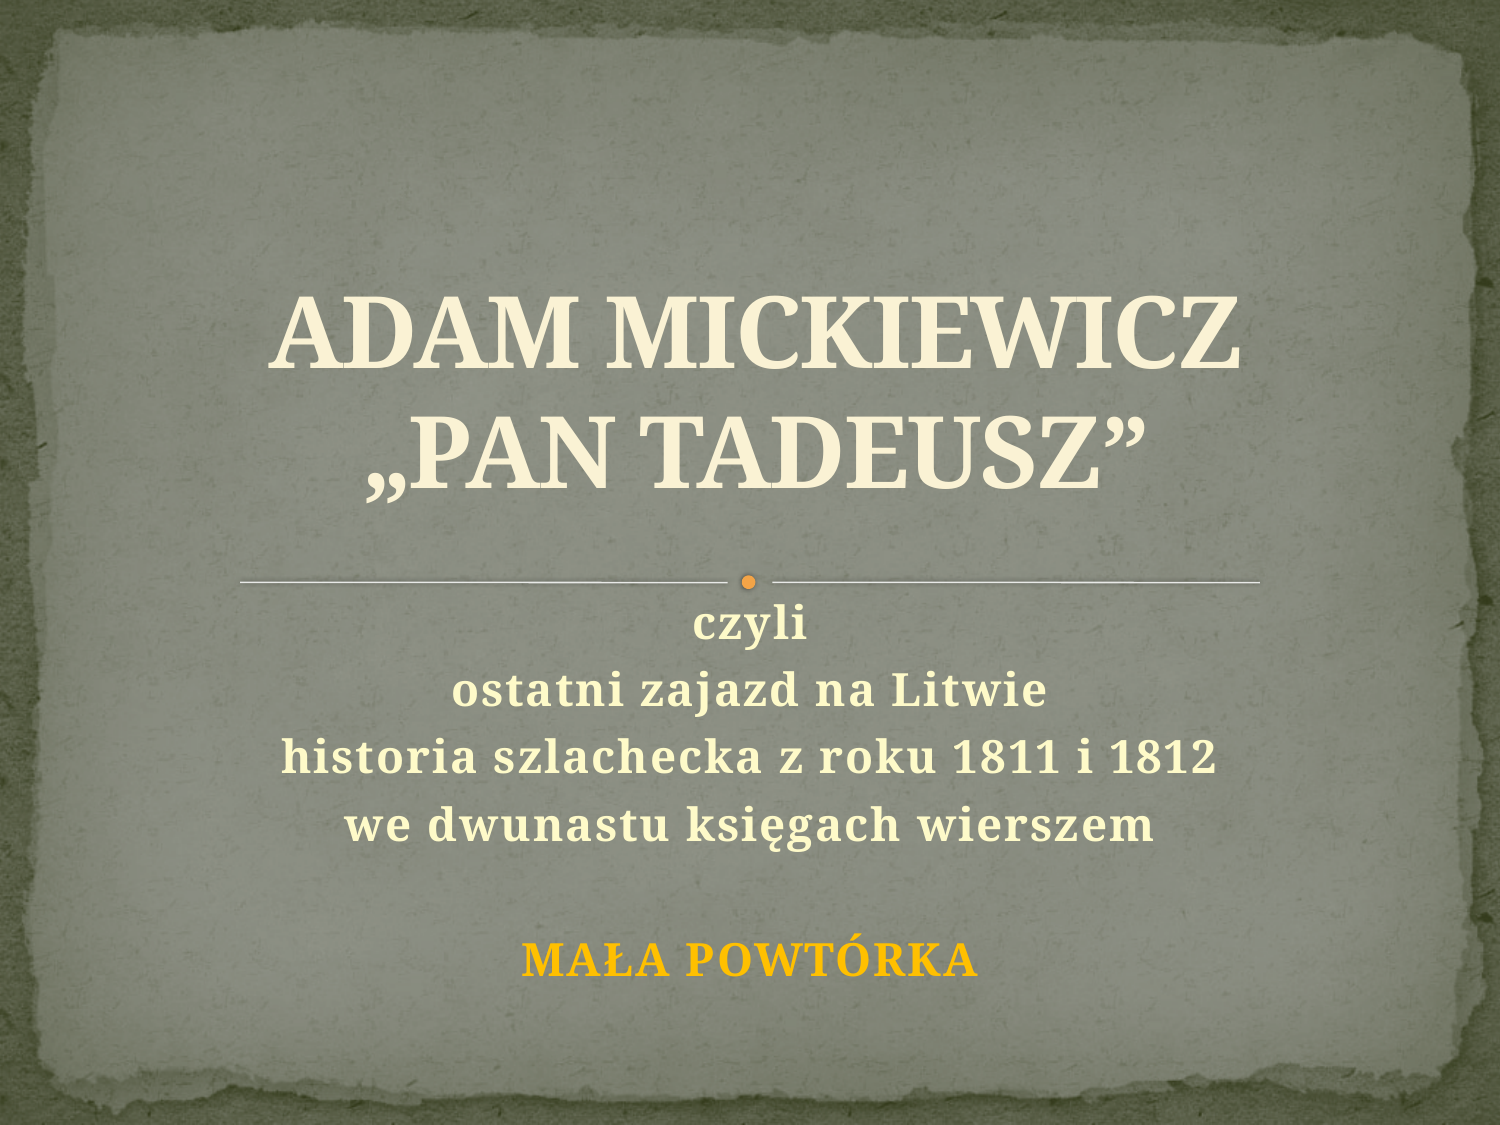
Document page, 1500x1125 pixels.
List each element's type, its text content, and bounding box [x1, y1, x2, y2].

title ADAM MICKIEWICZ „PAN TADEUSZ” [74, 140, 1438, 516]
subtitle czyli ostatni zajazd na Litwie historia szlachecka z roku 1811 i 1812 we dwunastu księgach wierszem MAŁA POWTÓRKA [225, 585, 1275, 997]
